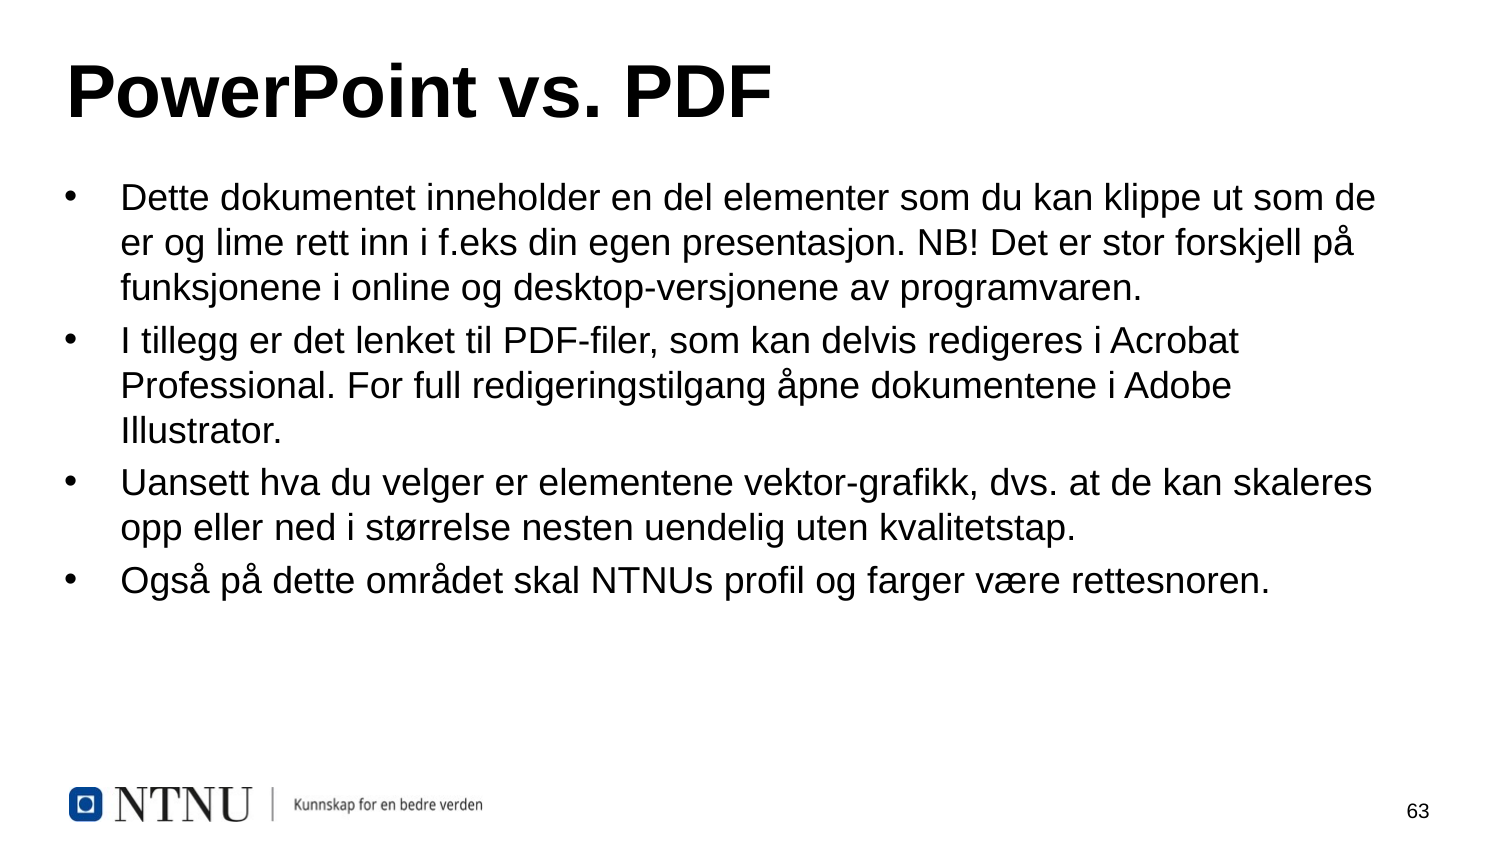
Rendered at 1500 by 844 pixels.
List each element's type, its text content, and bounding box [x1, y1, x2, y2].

title PowerPoint vs. PDF [51, 35, 1449, 142]
picture [69, 787, 483, 822]
list Dette dokumentet inneholder en del elementer som du kan klippe ut som de er og lime rett inn i f.eks din egen presentasjon. NB! Det er stor forskjell på funksjonene i online og desktop-versjonene av programvaren. I tillegg er det lenket til PDF-filer, som kan delvis redigeres i Acrobat Professional. For full redigeringstilgang åpne dokumentene i Adobe Illustrator. Uansett hva du velger er elementene vektor-grafikk, dvs. at de kan skaleres opp eller ned i størrelse nesten uendelig uten kvalitetstap. Også på dette området skal NTNUs profil og farger være rettesnoren. [49, 165, 1431, 759]
